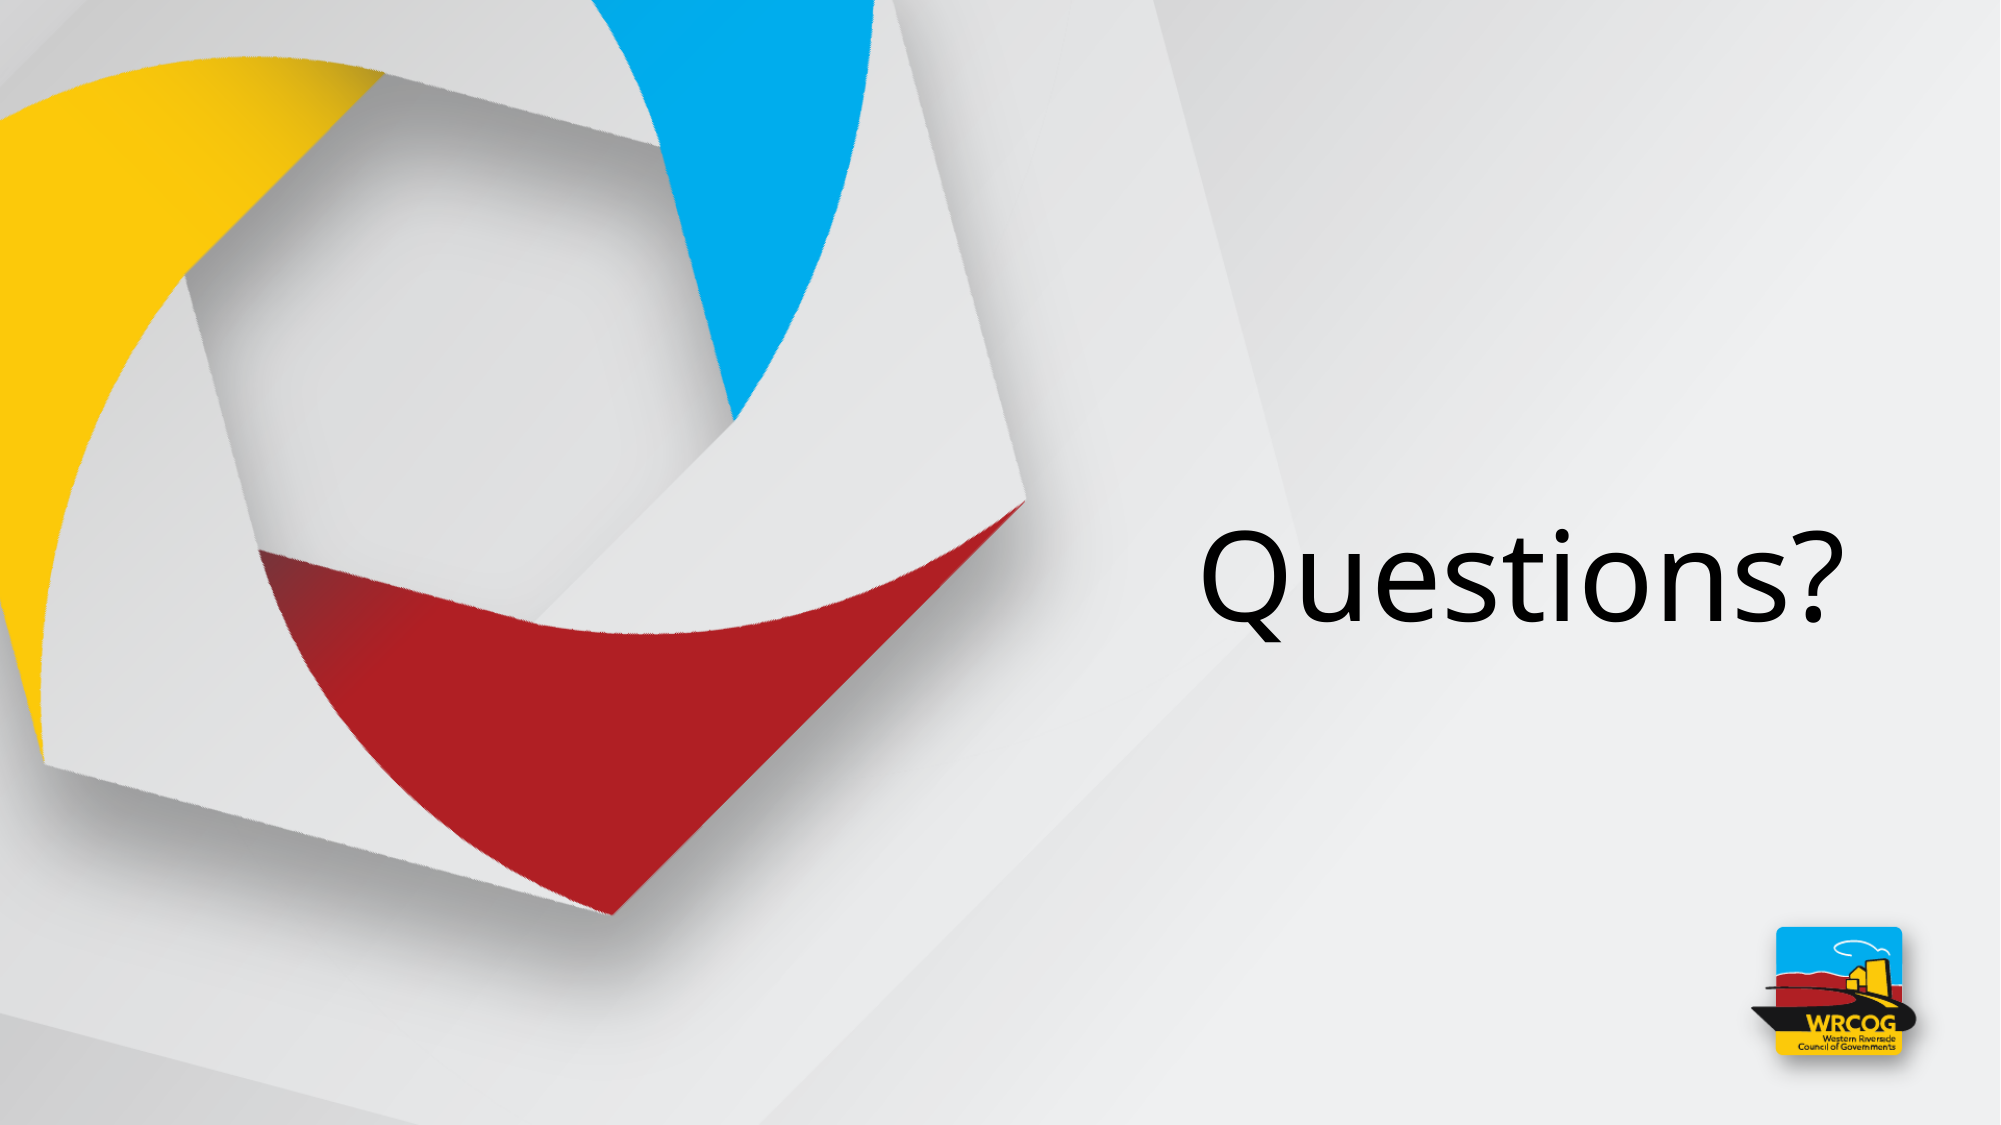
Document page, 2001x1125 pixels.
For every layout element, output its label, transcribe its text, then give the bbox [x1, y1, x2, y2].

title Questions? [1028, 184, 1862, 657]
picture [0, 0, 2001, 1125]
